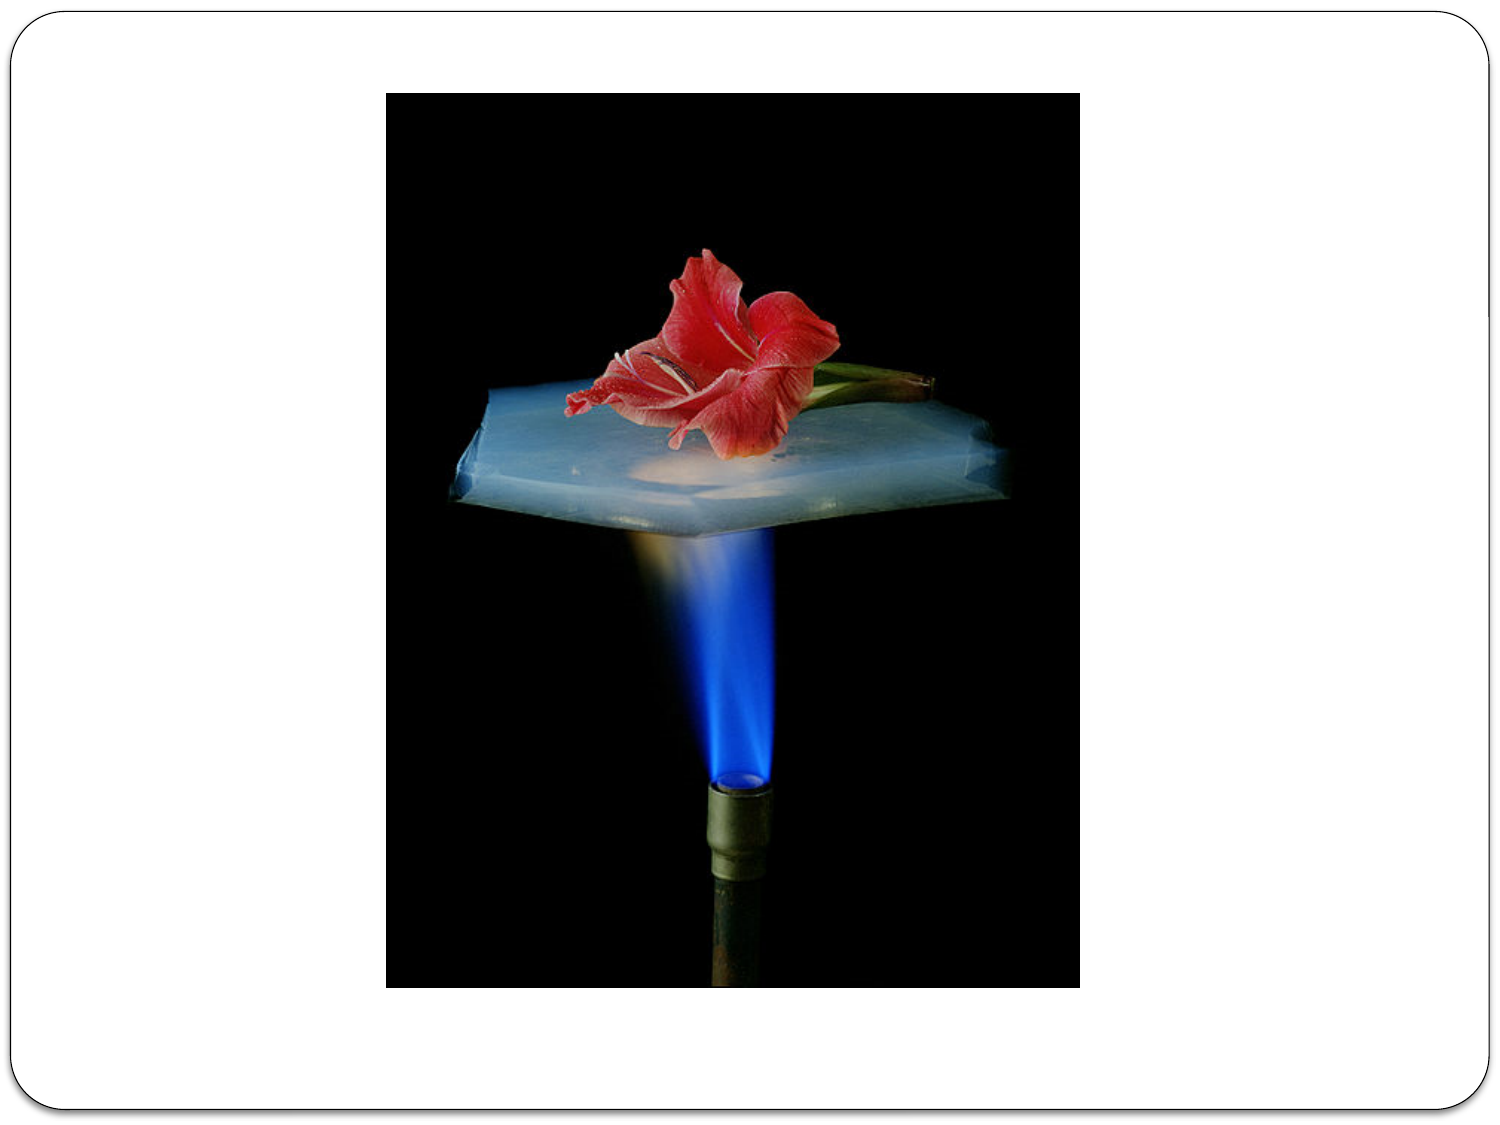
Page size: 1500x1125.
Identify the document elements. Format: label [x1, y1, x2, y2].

list [386, 93, 1081, 988]
